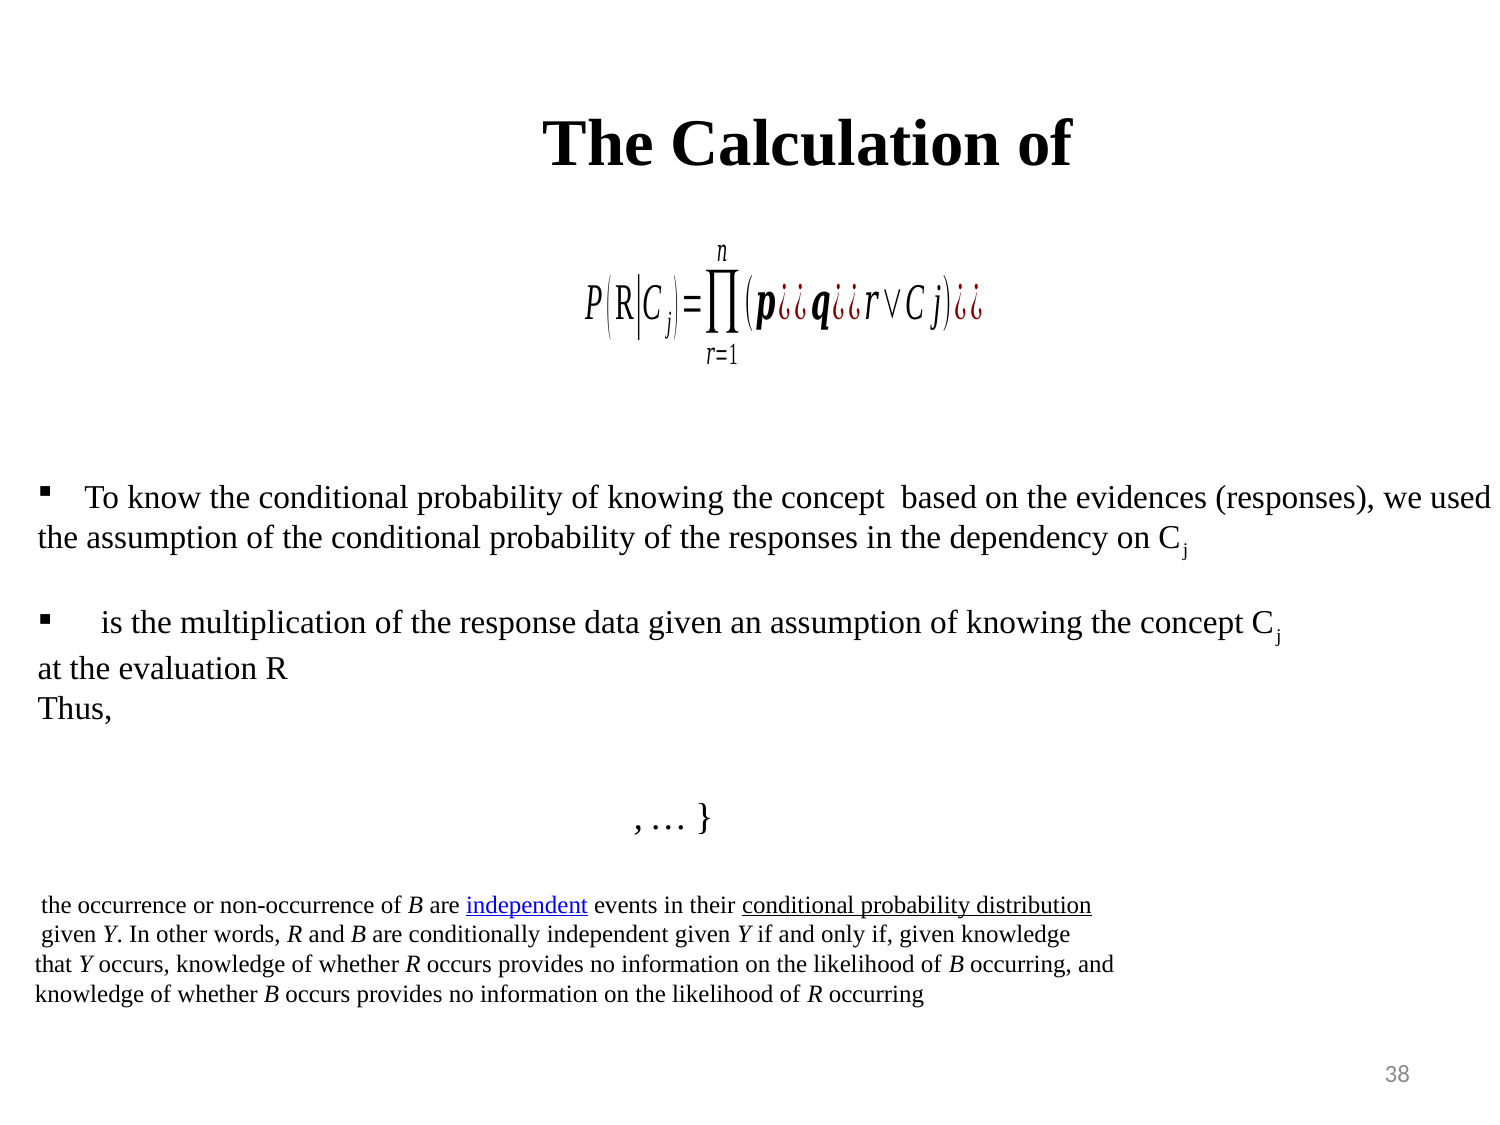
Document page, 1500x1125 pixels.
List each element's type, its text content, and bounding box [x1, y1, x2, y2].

slide_number 38 [1074, 1042, 1425, 1103]
text_box the occurrence or non-occurrence of B are independent events in their conditional probability distribution given Y. In other words, R and B are conditionally independent given Y if and only if, given knowledge that Y occurs, knowledge of whether R occurs provides no information on the likelihood of B occurring, and knowledge of whether B occurs provides no information on the likelihood of R occurring [19, 880, 1147, 1016]
